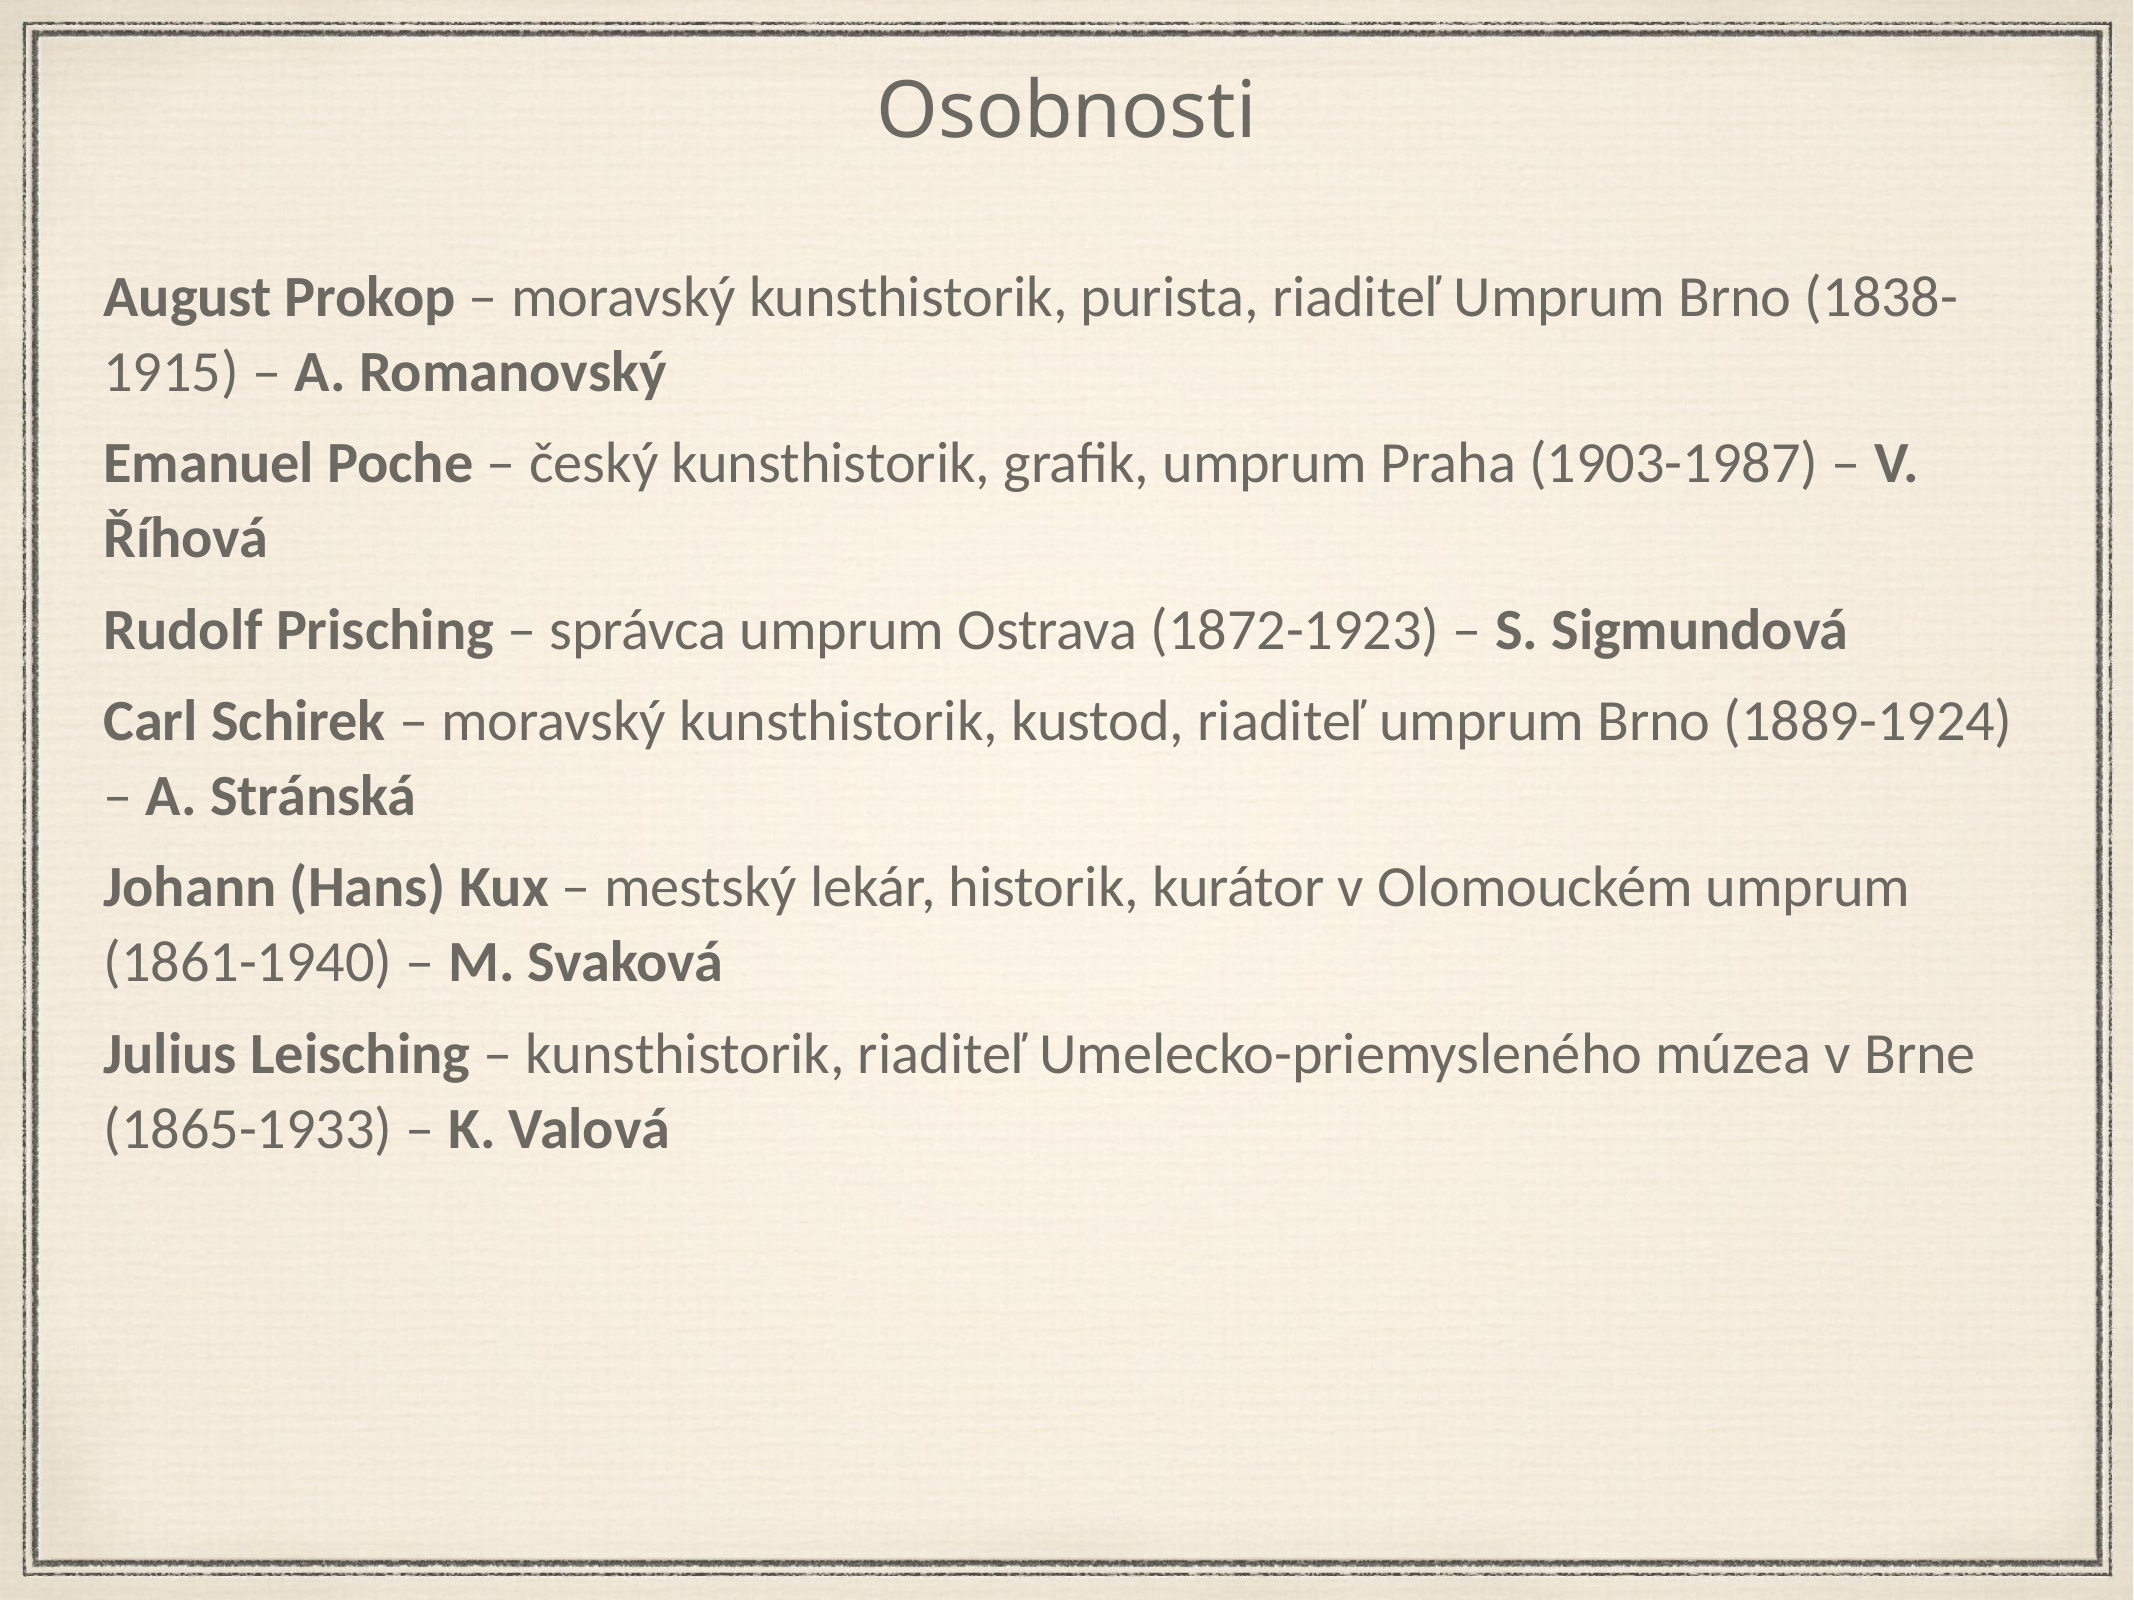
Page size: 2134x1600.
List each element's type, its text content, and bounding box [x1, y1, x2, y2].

text_box August Prokop – moravský kunsthistorik, purista, riaditeľ Umprum Brno (1838-1915) – A. Romanovský Emanuel Poche – český kunsthistorik, grafik, umprum Praha (1903-1987) – V. Říhová Rudolf Prisching – správca umprum Ostrava (1872-1923) – S. Sigmundová Carl Schirek – moravský kunsthistorik, kustod, riaditeľ umprum Brno (1889-1924) – A. Stránská Johann (Hans) Kux – mestský lekár, historik, kurátor v Olomouckém umprum (1861-1940) – M. Svaková Julius Leisching – kunsthistorik, riaditeľ Umelecko-priemysleného múzea v Brne (1865-1933) – K. Valová [95, 245, 2039, 1280]
text_box Osobnosti [214, 49, 1919, 162]
picture [0, 0, 2134, 1600]
